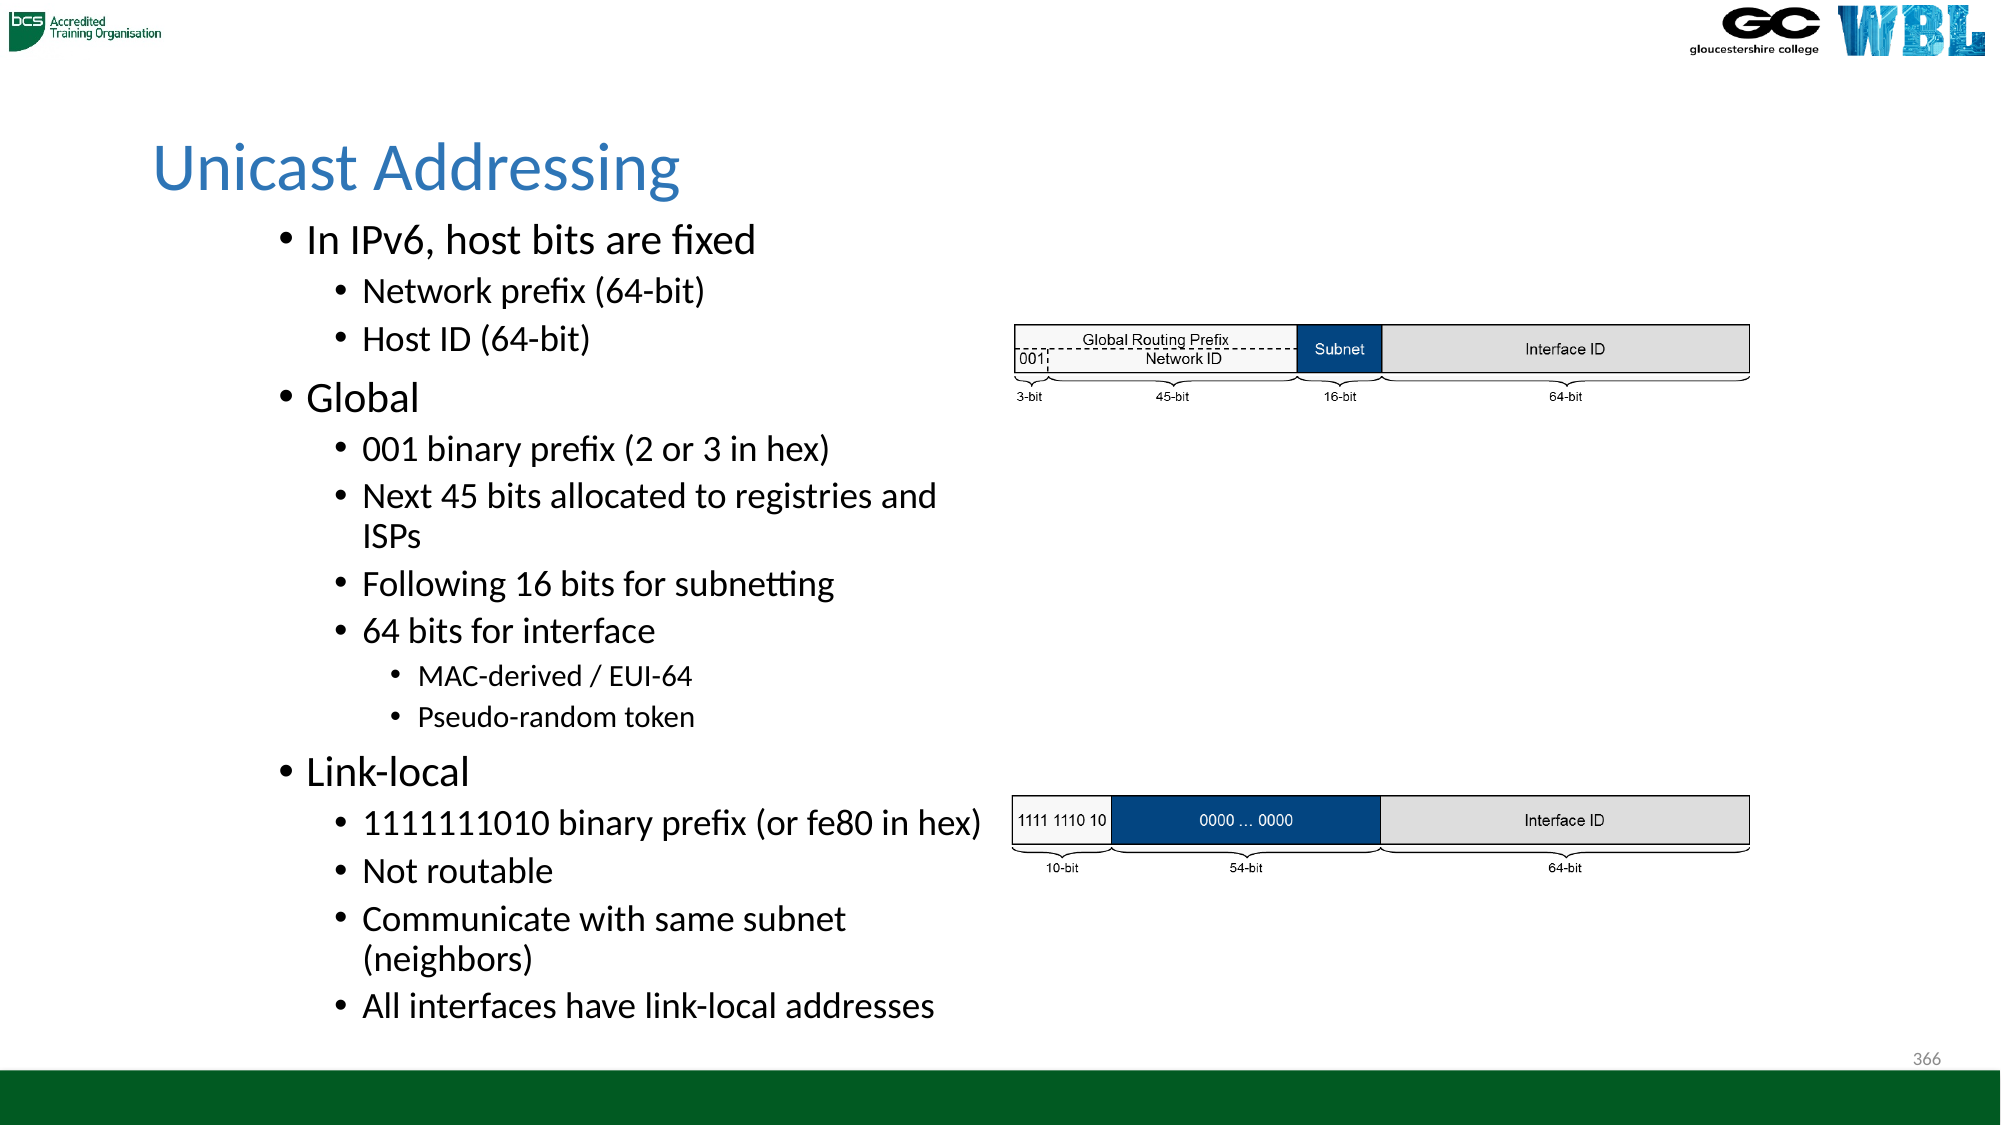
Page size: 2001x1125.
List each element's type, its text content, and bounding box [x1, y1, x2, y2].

picture [1958, 48, 1972, 52]
picture [1838, 5, 1955, 56]
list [1007, 324, 1750, 411]
list In IPv6, host bits are fixed Network prefix (64-bit) Host ID (64-bit) Global 001 binary prefix (2 or 3 in hex) Next 45 bits allocated to registries and ISPs Following 16 bits for subnetting 64 bits for interface MAC-derived / EUI-64 Pseudo-random token Link-local 1111111010 binary prefix (or fe80 in hex) Not routable Communicate with same subnet (neighbors) All interfaces have link-local addresses [263, 209, 1007, 1073]
picture [1685, 3, 1823, 59]
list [1007, 795, 1750, 883]
picture [1976, 39, 1981, 47]
title Unicast Addressing [137, 59, 1863, 278]
picture [1957, 5, 1985, 45]
slide_number 366 [1885, 1027, 1969, 1088]
picture [0, 3, 170, 60]
